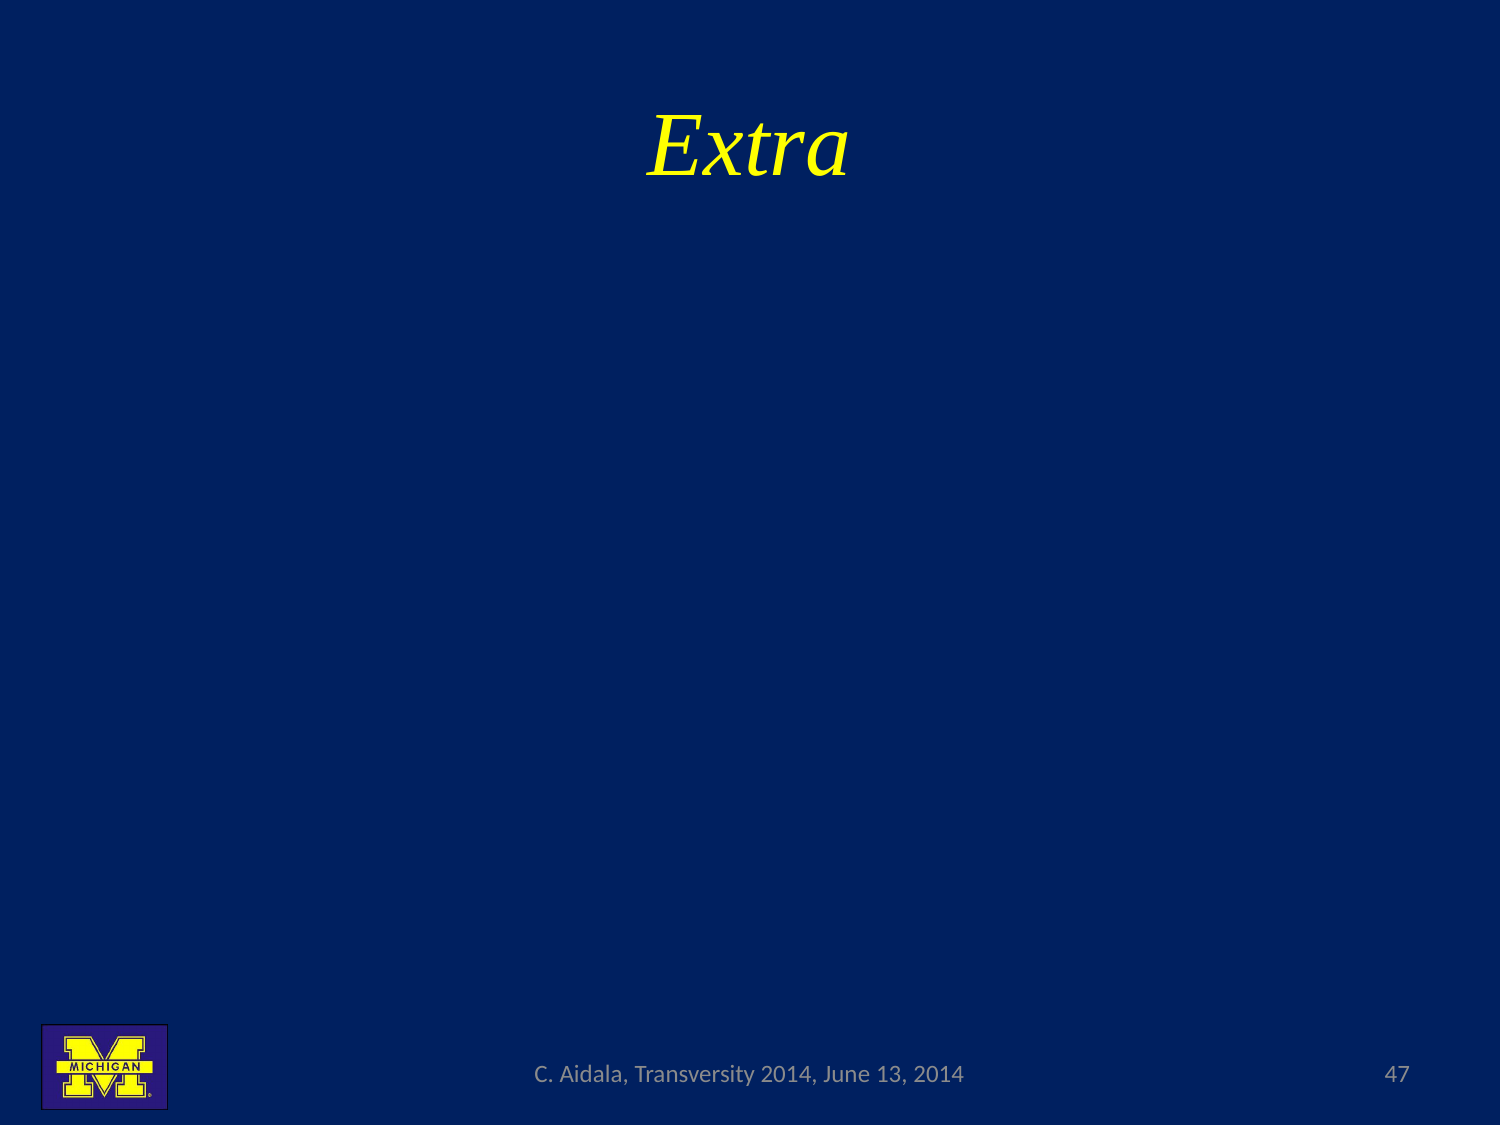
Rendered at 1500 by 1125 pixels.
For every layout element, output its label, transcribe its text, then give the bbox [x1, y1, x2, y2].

footer C. Aidala, Transversity 2014, June 13, 2014 [512, 1042, 988, 1103]
slide_number 47 [1074, 1042, 1425, 1103]
title Extra [75, 45, 1425, 233]
picture [41, 1024, 168, 1110]
